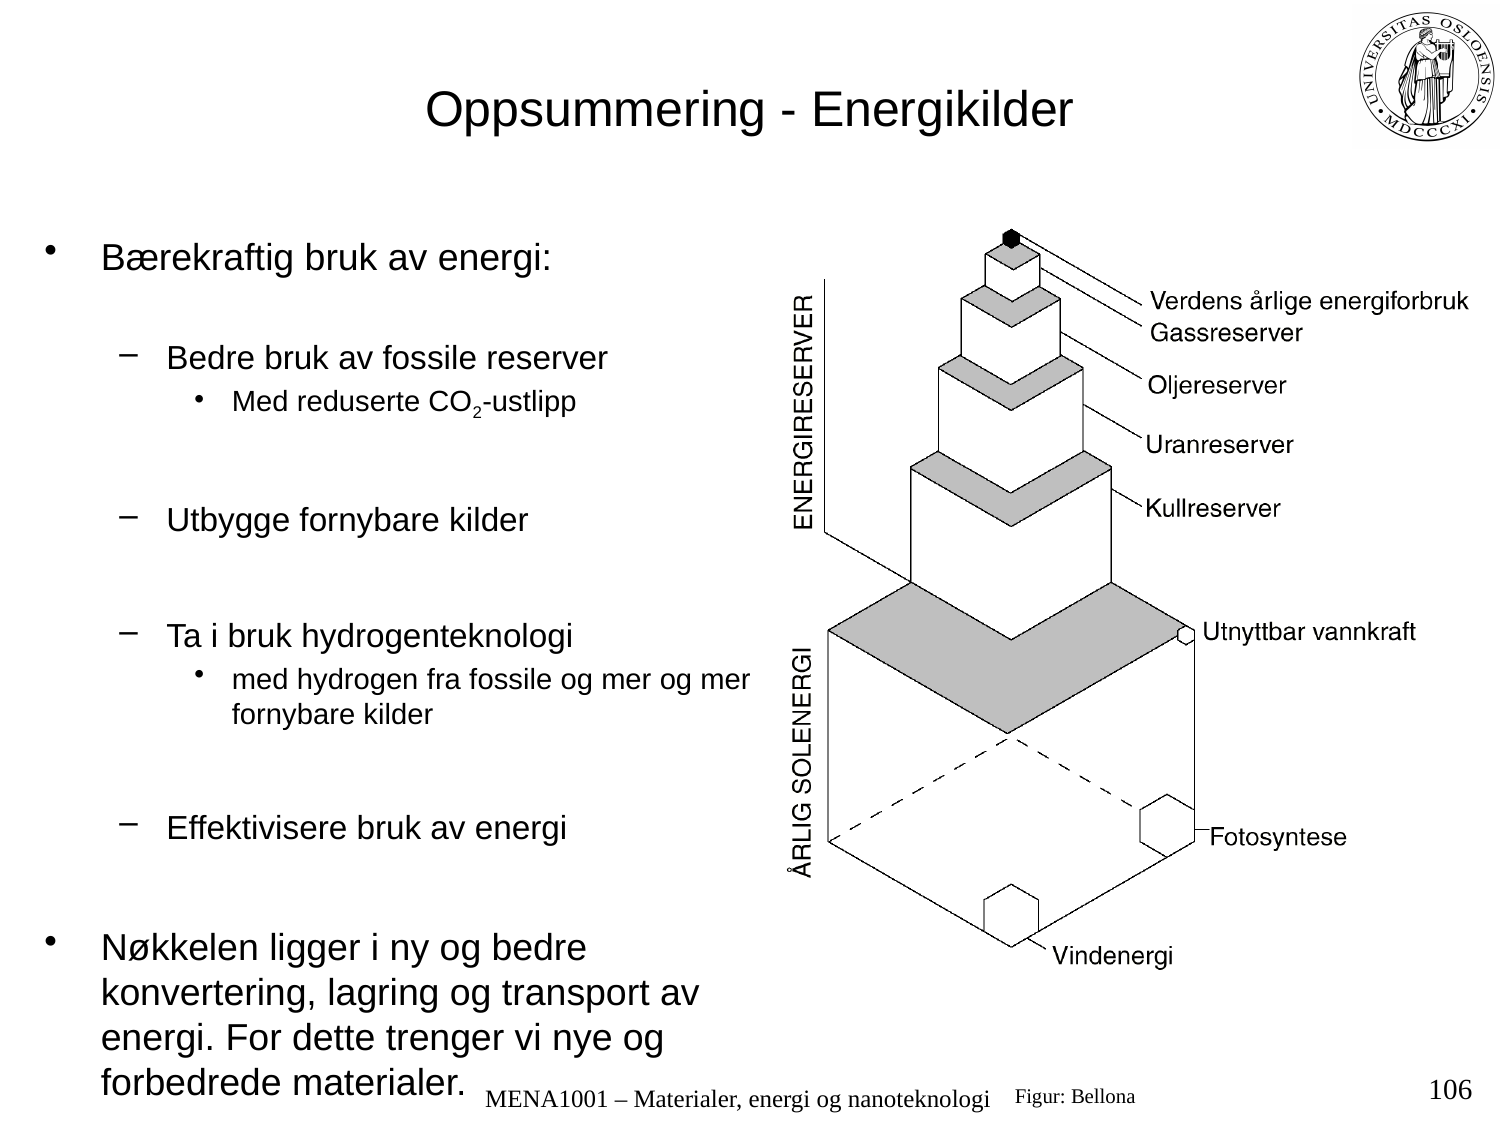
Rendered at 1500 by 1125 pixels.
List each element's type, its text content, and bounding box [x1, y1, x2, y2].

text_box Figur: Bellona [999, 1074, 1475, 1115]
title Oppsummering - Energikilder [112, 12, 1388, 201]
slide_number 106 [1349, 1062, 1488, 1113]
picture [760, 208, 1495, 988]
footer MENA1001 – Materialer, energi og nanoteknologi [466, 1074, 1011, 1125]
picture [1352, 4, 1500, 149]
list Bærekraftig bruk av energi: Bedre bruk av fossile reserver Med reduserte CO2-ustlipp Utbygge fornybare kilder Ta i bruk hydrogenteknologi med hydrogen fra fossile og mer og mer fornybare kilder Effektivisere bruk av energi Nøkkelen ligger i ny og bedre konvertering, lagring og transport av energi. For dette trenger vi nye og forbedrede materialer. [29, 224, 786, 1048]
